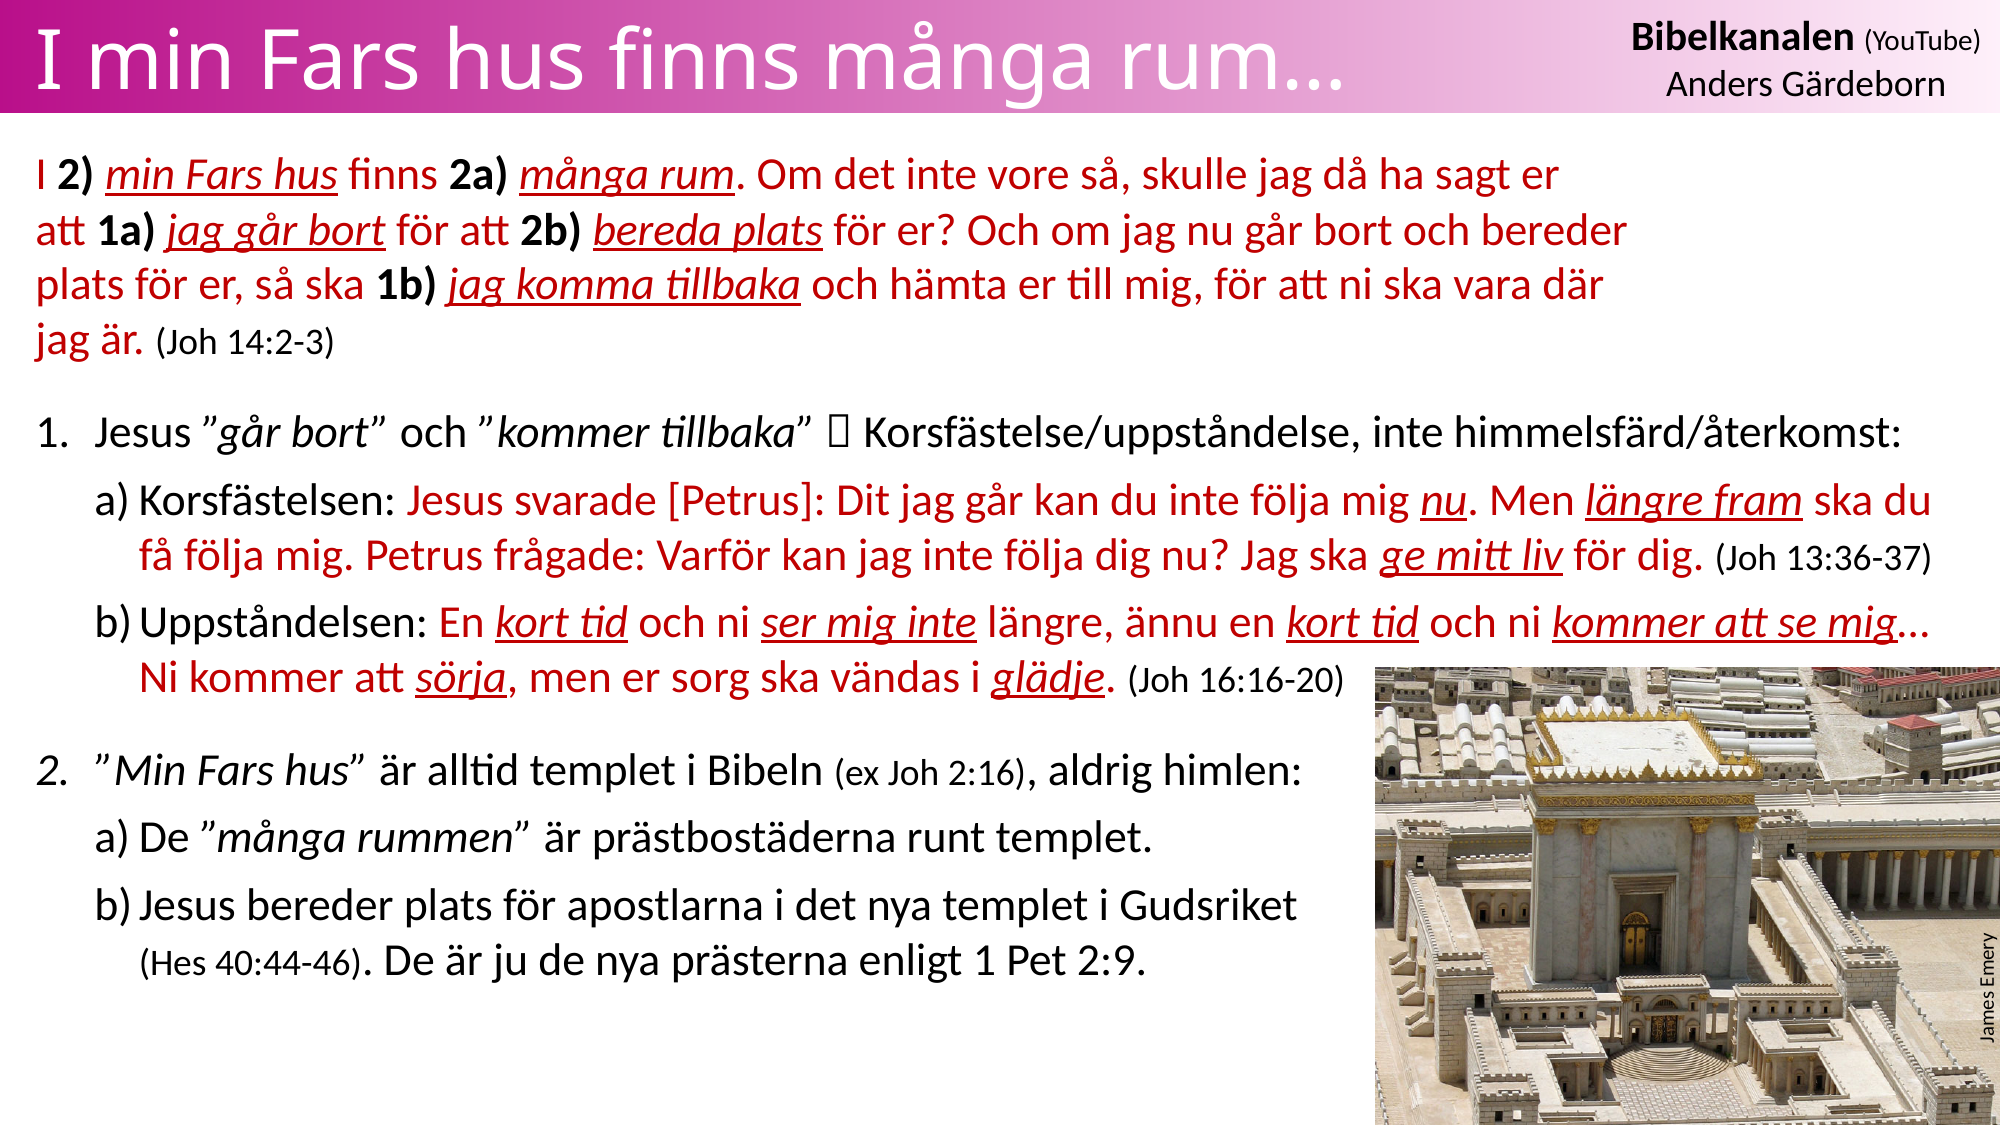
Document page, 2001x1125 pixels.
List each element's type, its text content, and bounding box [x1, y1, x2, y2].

title I min Fars hus finns många rum… [0, 0, 2000, 113]
text_box I 2) min Fars hus finns 2a) många rum. Om det inte vore så, skulle jag då ha sagt er att 1a) jag går bort för att 2b) bereda plats för er? Och om jag nu går bort och bereder plats för er, så ska 1b) jag komma tillbaka och hämta er till mig, för att ni ska vara där jag är. (Joh 14:2-3) Jesus ”går bort” och ”kommer tillbaka”  Korsfästelse/uppståndelse, inte himmelsfärd/återkomst: Korsfästelsen: Jesus svarade [Petrus]: Dit jag går kan du inte följa mig nu. Men längre fram ska du få följa mig. Petrus frågade: Varför kan jag inte följa dig nu? Jag ska ge mitt liv för dig. (Joh 13:36-37) Uppståndelsen: En kort tid och ni ser mig inte längre, ännu en kort tid och ni kommer att se mig… Ni kommer att sörja, men er sorg ska vändas i glädje. (Joh 16:16-20) ”Min Fars hus” är alltid templet i Bibeln (ex Joh 2:16), aldrig himlen: De ”många rummen” är prästbostäderna runt templet. Jesus bereder plats för apostlarna i det nya templet i Gudsriket (Hes 40:44-46). De är ju de nya prästerna enligt 1 Pet 2:9. [0, 136, 2000, 992]
picture [1375, 667, 2000, 1125]
